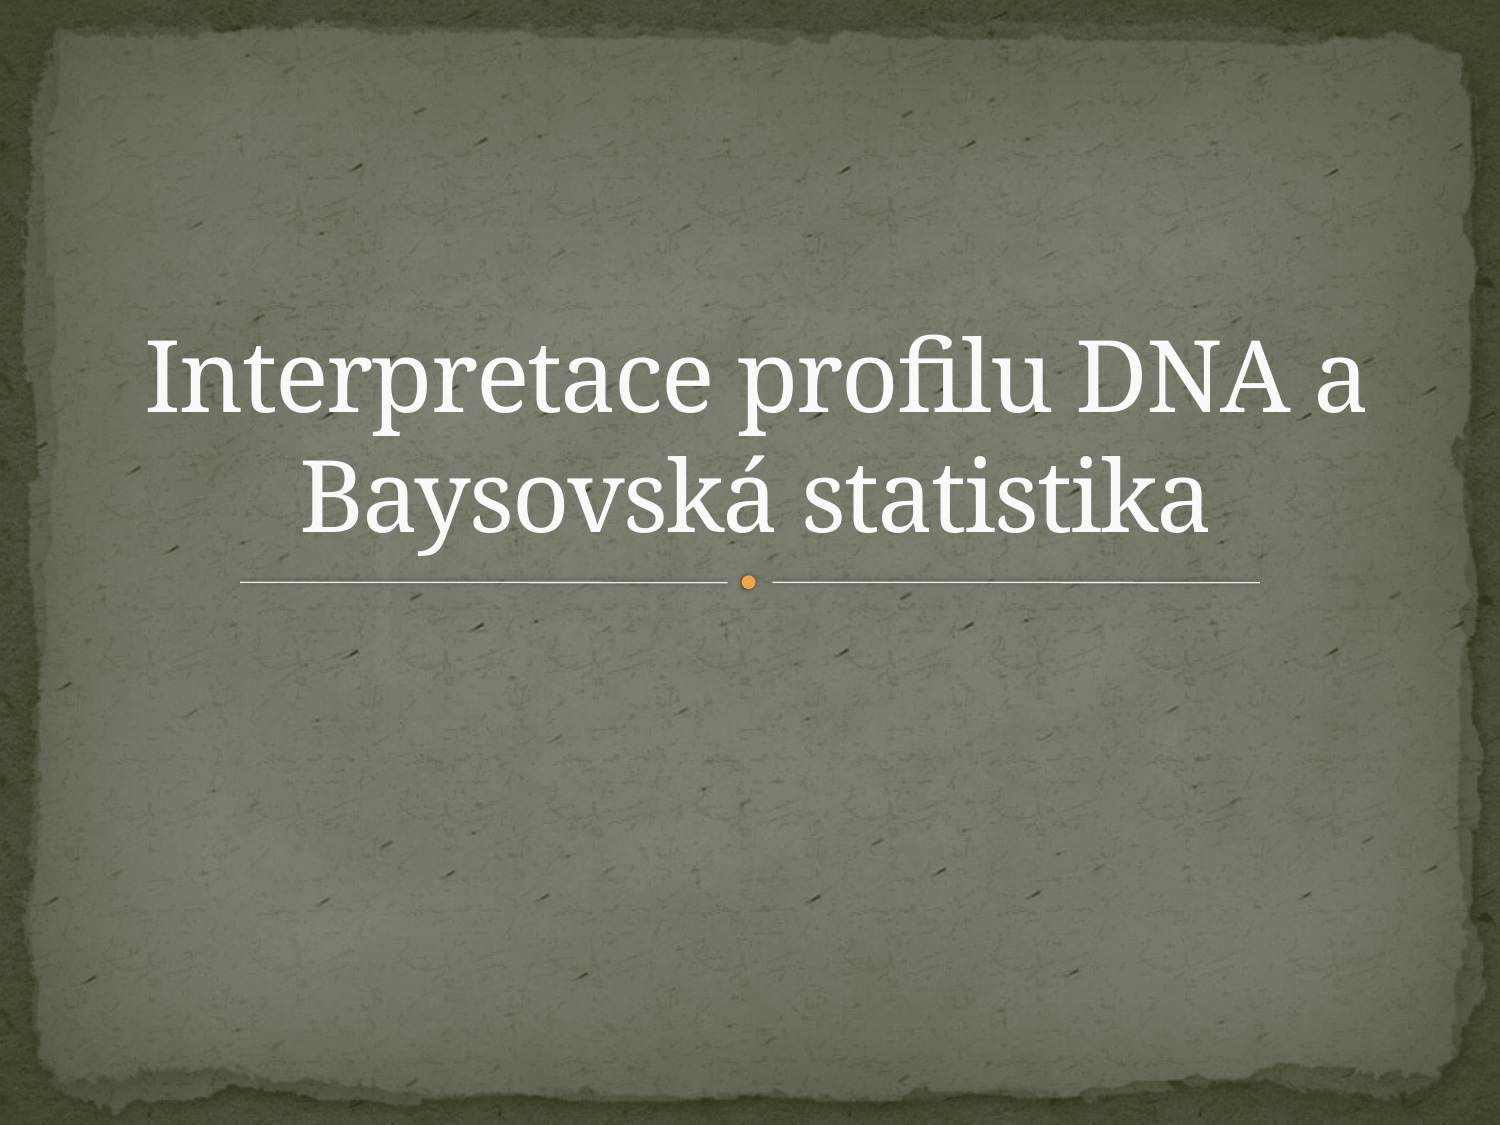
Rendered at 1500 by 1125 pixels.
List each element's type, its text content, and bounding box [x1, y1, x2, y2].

title Interpretace profilu DNA a Baysovská statistika [74, 235, 1438, 561]
